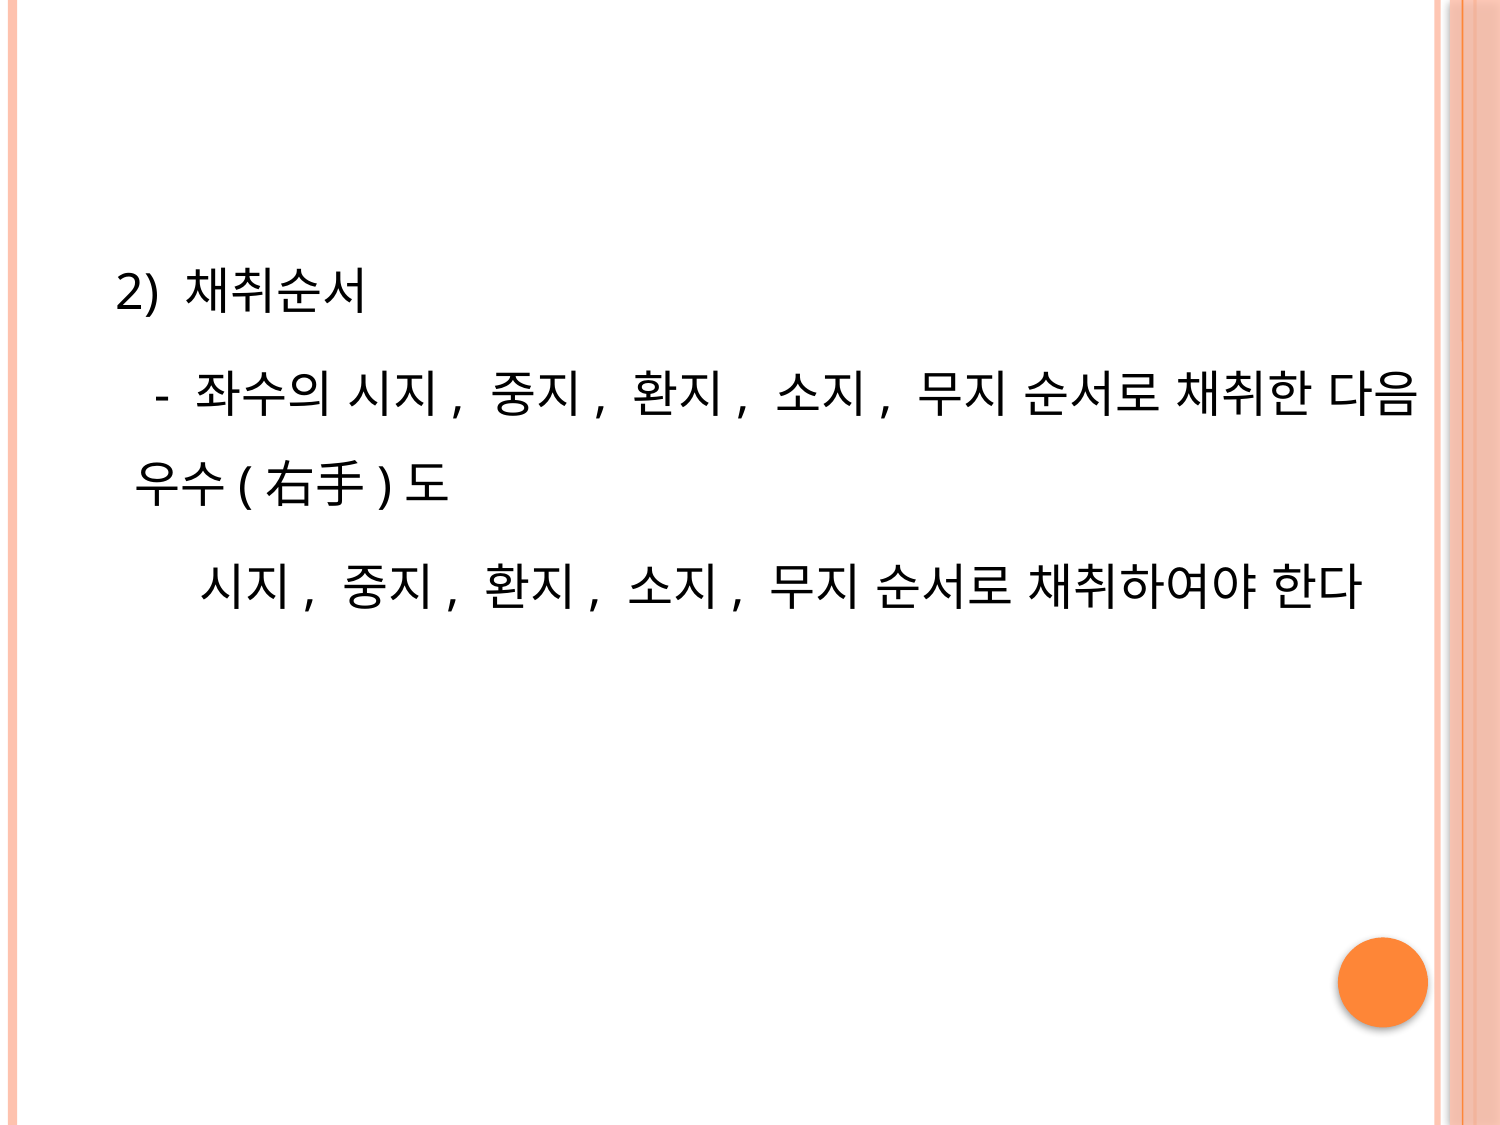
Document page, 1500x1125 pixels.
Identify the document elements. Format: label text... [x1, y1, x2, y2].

list 2) 채취순서 - 좌수의 시지, 중지, 환지, 소지, 무지 순서로 채취한 다음 우수(右手)도 시지, 중지, 환지, 소지, 무지 순서로 채취하여야 한다 [75, 222, 1442, 1062]
